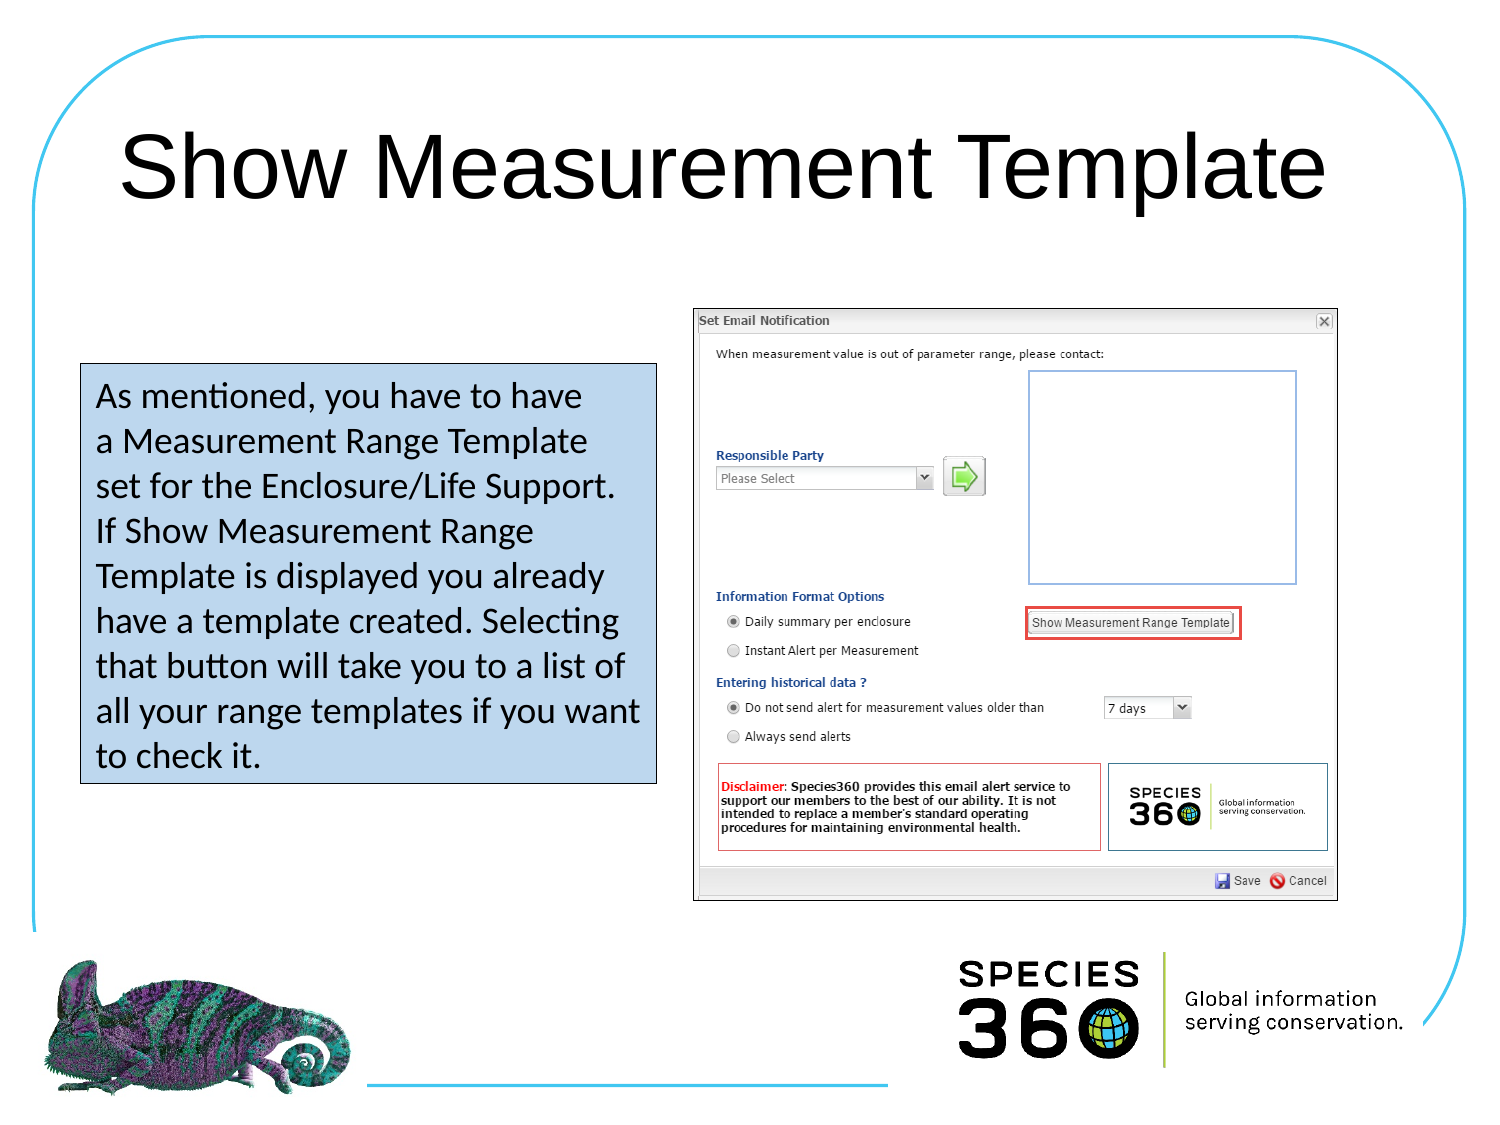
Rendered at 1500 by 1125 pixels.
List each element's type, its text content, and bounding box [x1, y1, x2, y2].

picture [5, 932, 367, 1112]
title Show Measurement Template [103, 59, 1397, 278]
picture [693, 308, 1338, 901]
text_box As mentioned, you have to have a Measurement Range Template set for the Enclosure/Life Support. If Show Measurement Range Template is displayed you already have a template created. Selecting that button will take you to a list of all your range templates if you want to check it. [80, 363, 657, 784]
picture [954, 944, 1407, 1075]
